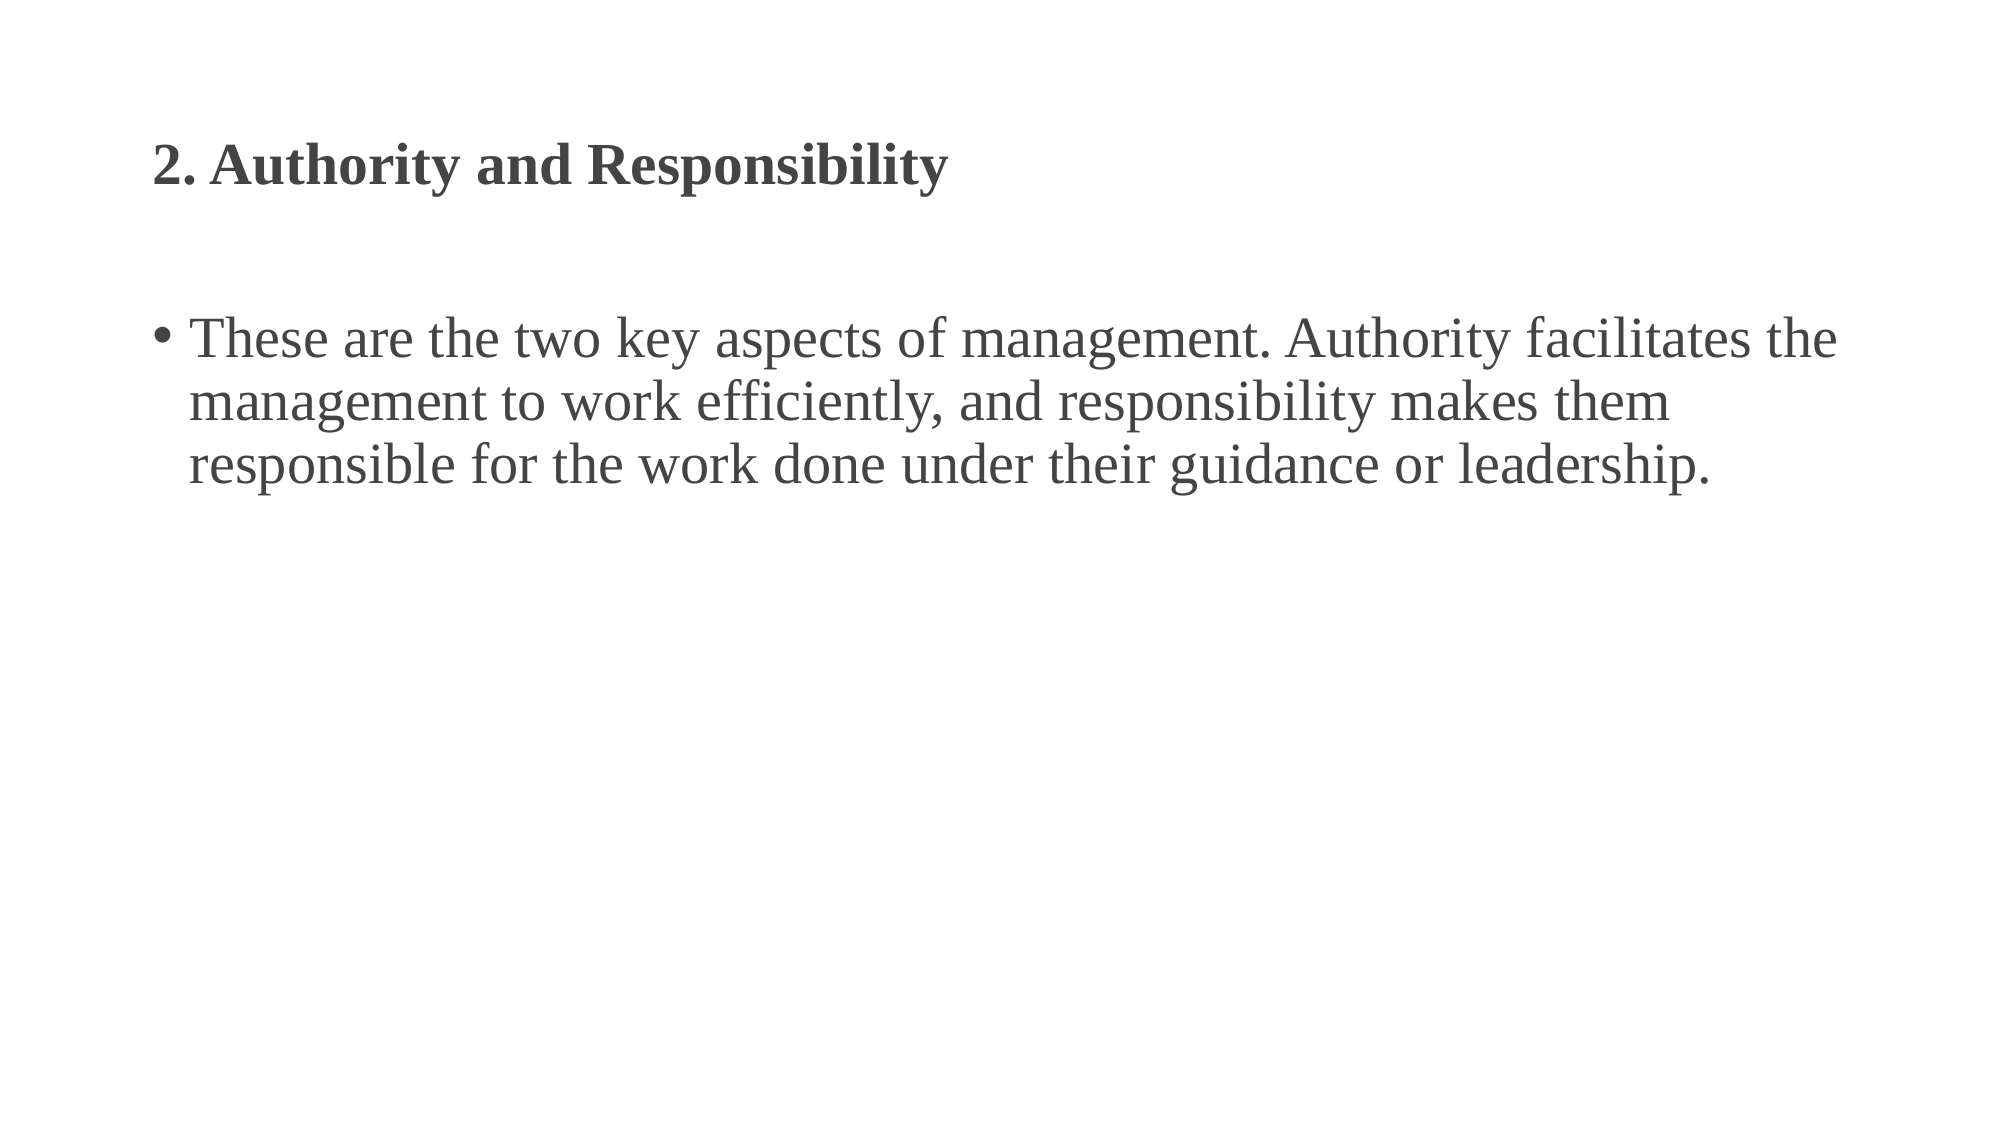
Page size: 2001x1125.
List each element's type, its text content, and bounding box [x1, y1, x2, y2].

title 2. Authority and Responsibility [137, 59, 1863, 278]
list These are the two key aspects of management. Authority facilitates the management to work efficiently, and responsibility makes them responsible for the work done under their guidance or leadership. [137, 299, 1863, 1014]
